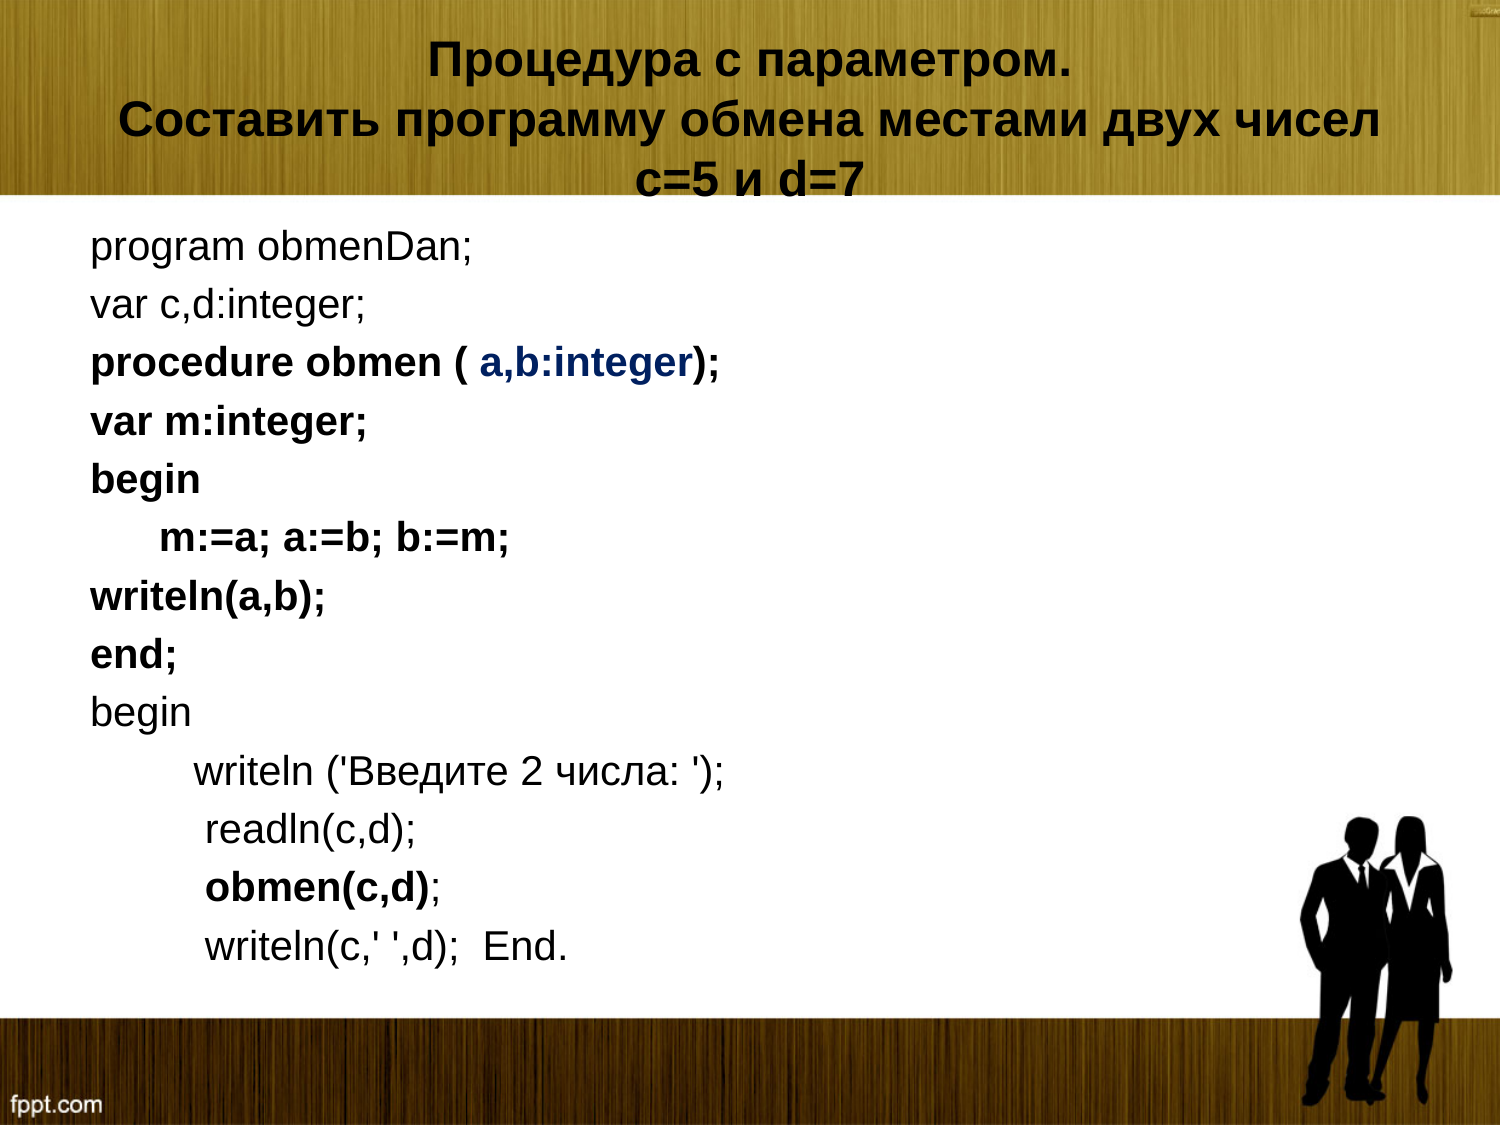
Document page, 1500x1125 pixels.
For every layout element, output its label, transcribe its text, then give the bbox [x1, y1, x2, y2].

picture [0, 0, 1500, 1125]
title Процедура с параметром. Составить программу обмена местами двух чисел с=5 и d=7 [74, 0, 1426, 210]
list program obmenDan; var c,d:integer; procedure obmen ( a,b:integer); var m:integer; begin m:=a; a:=b; b:=m; writeln(a,b); end; begin writeln ('Введите 2 числа: '); readln(c,d); obmen(c,d); writeln(c,' ',d); End. [74, 210, 1426, 1006]
